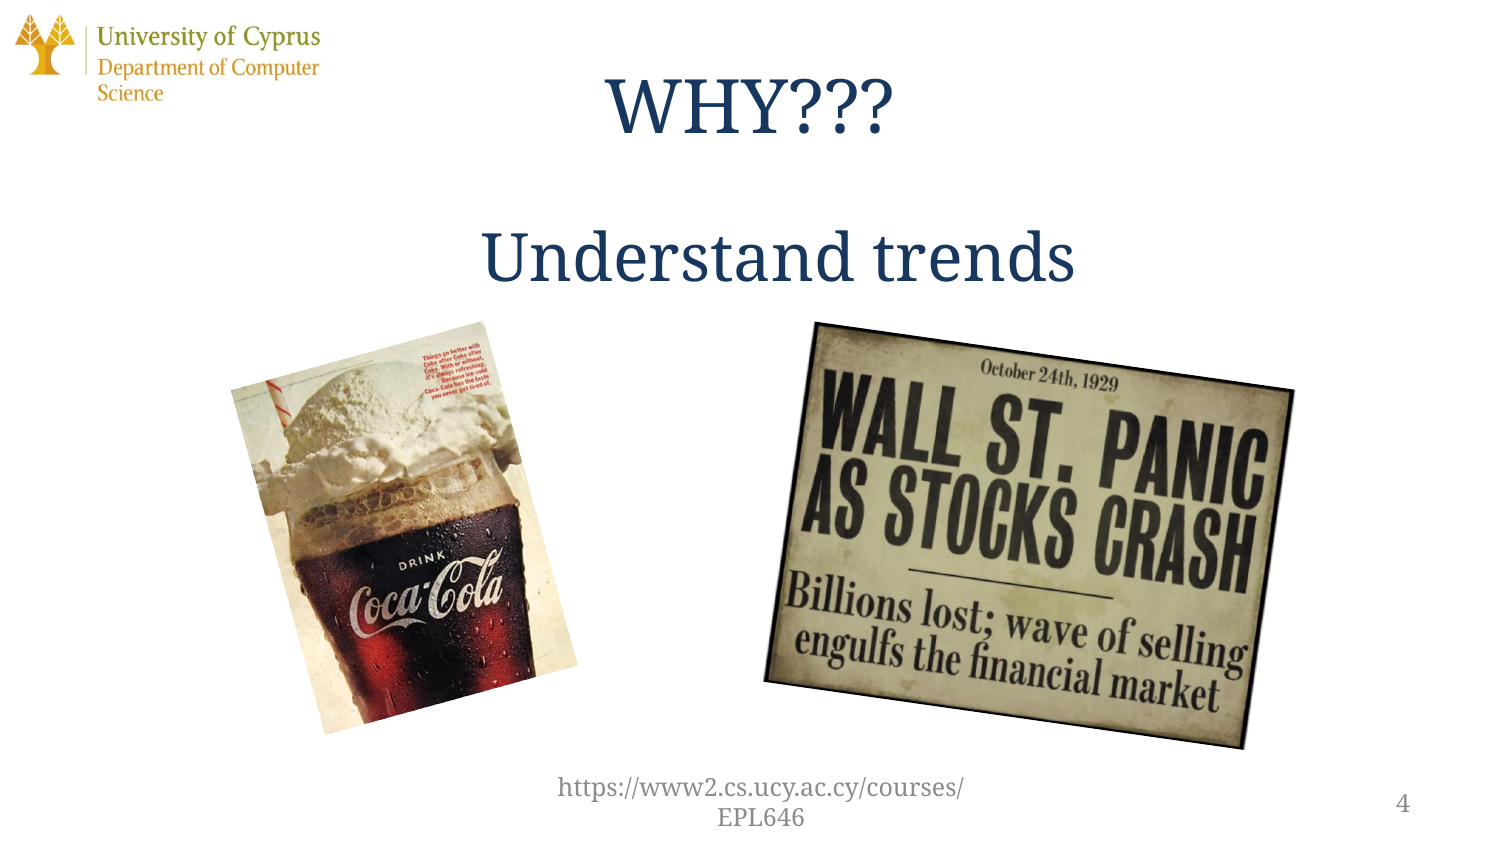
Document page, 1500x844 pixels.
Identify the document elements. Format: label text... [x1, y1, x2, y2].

picture [231, 321, 577, 735]
slide_number 4 [1074, 782, 1425, 827]
title WHY??? [75, 33, 1425, 175]
picture [760, 321, 1297, 751]
picture [0, 0, 341, 132]
footer https://www2.cs.ucy.ac.cy/courses/EPL646 [512, 776, 1010, 827]
list Understand trends [88, 207, 1471, 765]
